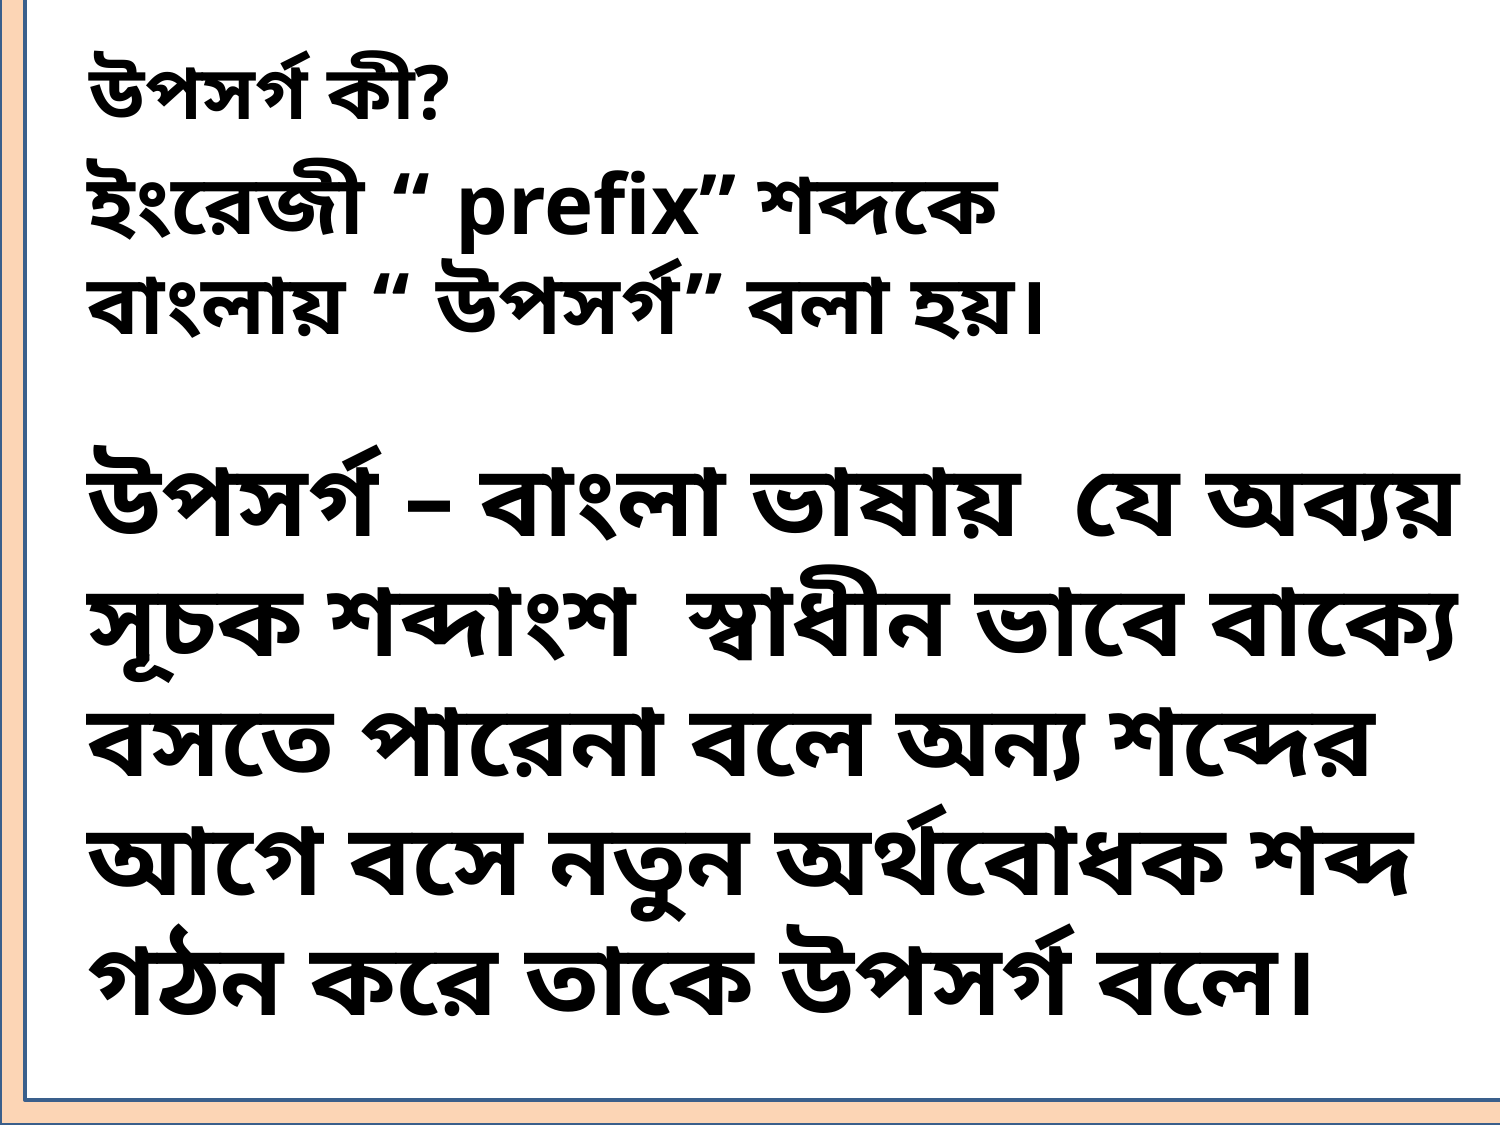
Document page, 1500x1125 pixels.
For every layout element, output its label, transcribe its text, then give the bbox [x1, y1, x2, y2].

text_box [0, 0, 1500, 1125]
text_box ইংরেজী “ prefix” শব্দকে বাংলায় “ উপসর্গ” বলা হয়। [72, 143, 1173, 359]
text_box উপসর্গ – বাংলা ভাষায় যে অব্যয় সূচক শব্দাংশ স্বাধীন ভাবে বাক্যে বসতে পারেনা বলে অন্য শব্দের আগে বসে নতুন অর্থবোধক শব্দ গঠন করে তাকে উপসর্গ বলে। [72, 428, 1500, 1044]
text_box উপসর্গ কী? [74, 37, 738, 143]
text_box [23, 0, 1500, 1102]
